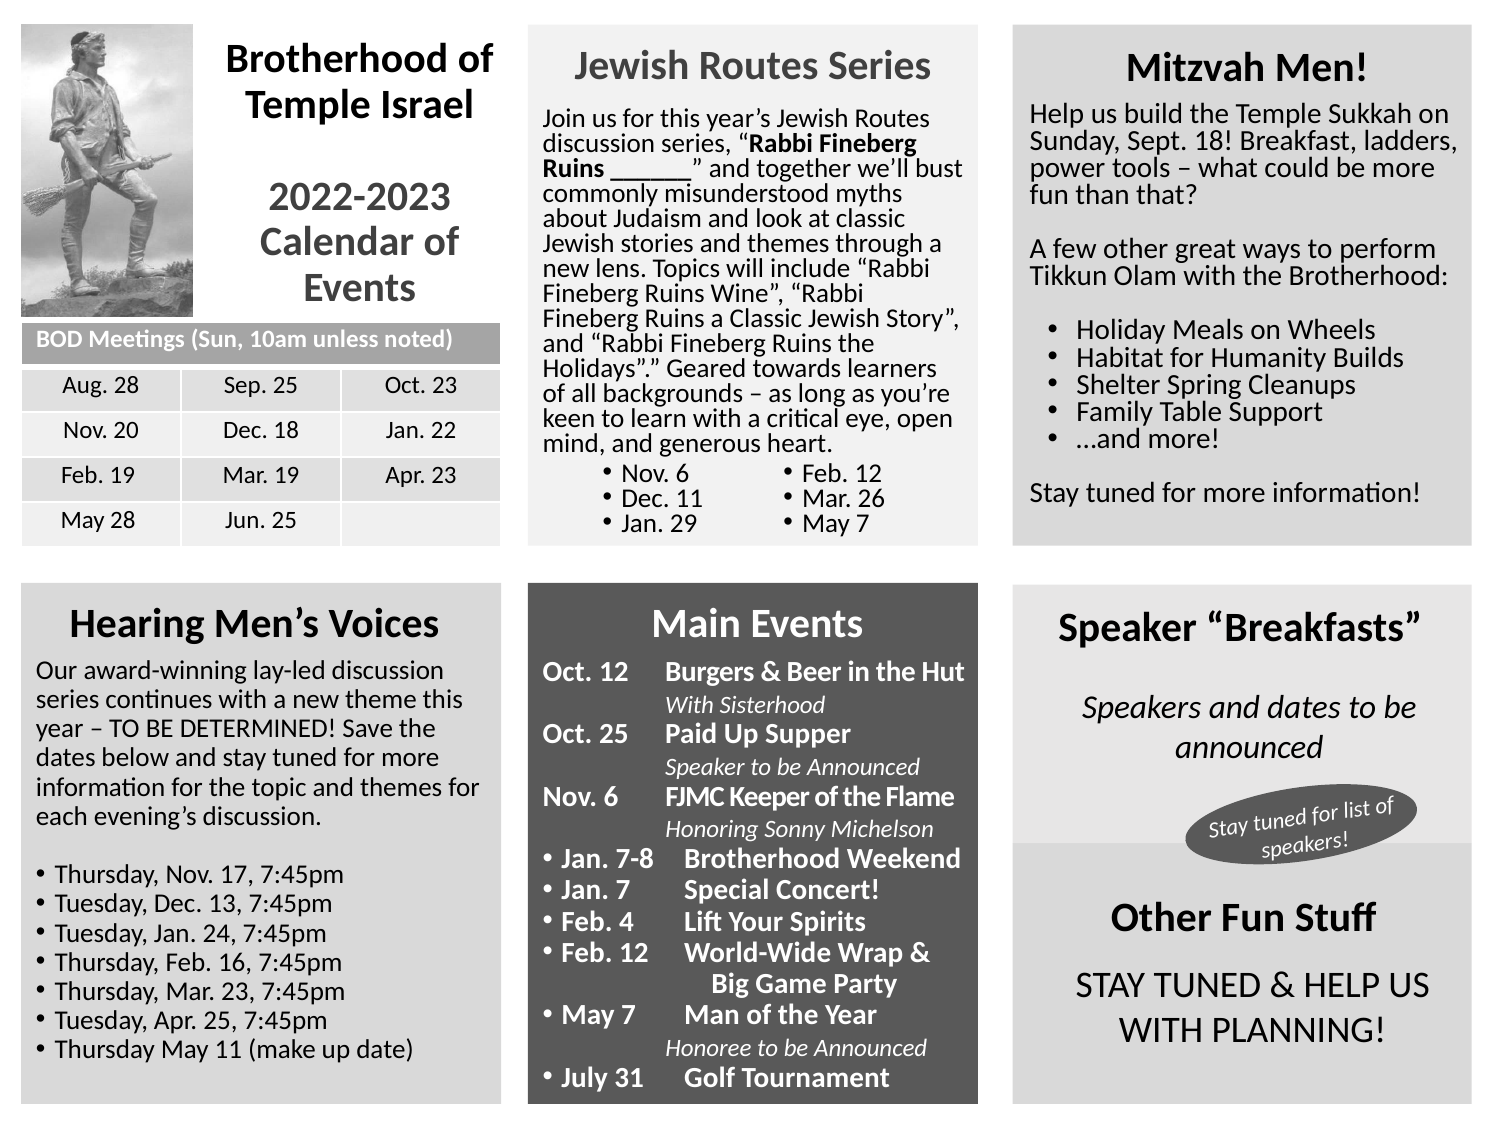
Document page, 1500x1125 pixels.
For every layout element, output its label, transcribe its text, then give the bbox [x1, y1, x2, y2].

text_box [20, 24, 1472, 1104]
picture [1014, 582, 1472, 818]
picture [37, 579, 502, 1102]
picture [1008, 843, 1465, 1097]
picture [527, 24, 978, 546]
picture [527, 579, 978, 1097]
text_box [1183, 787, 1421, 861]
picture [1008, 24, 1472, 547]
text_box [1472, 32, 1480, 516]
picture [21, 24, 193, 317]
text_box Other Fun Stuff STAY TUNED & HELP US WITH PLANNING! [1472, 882, 1480, 1058]
